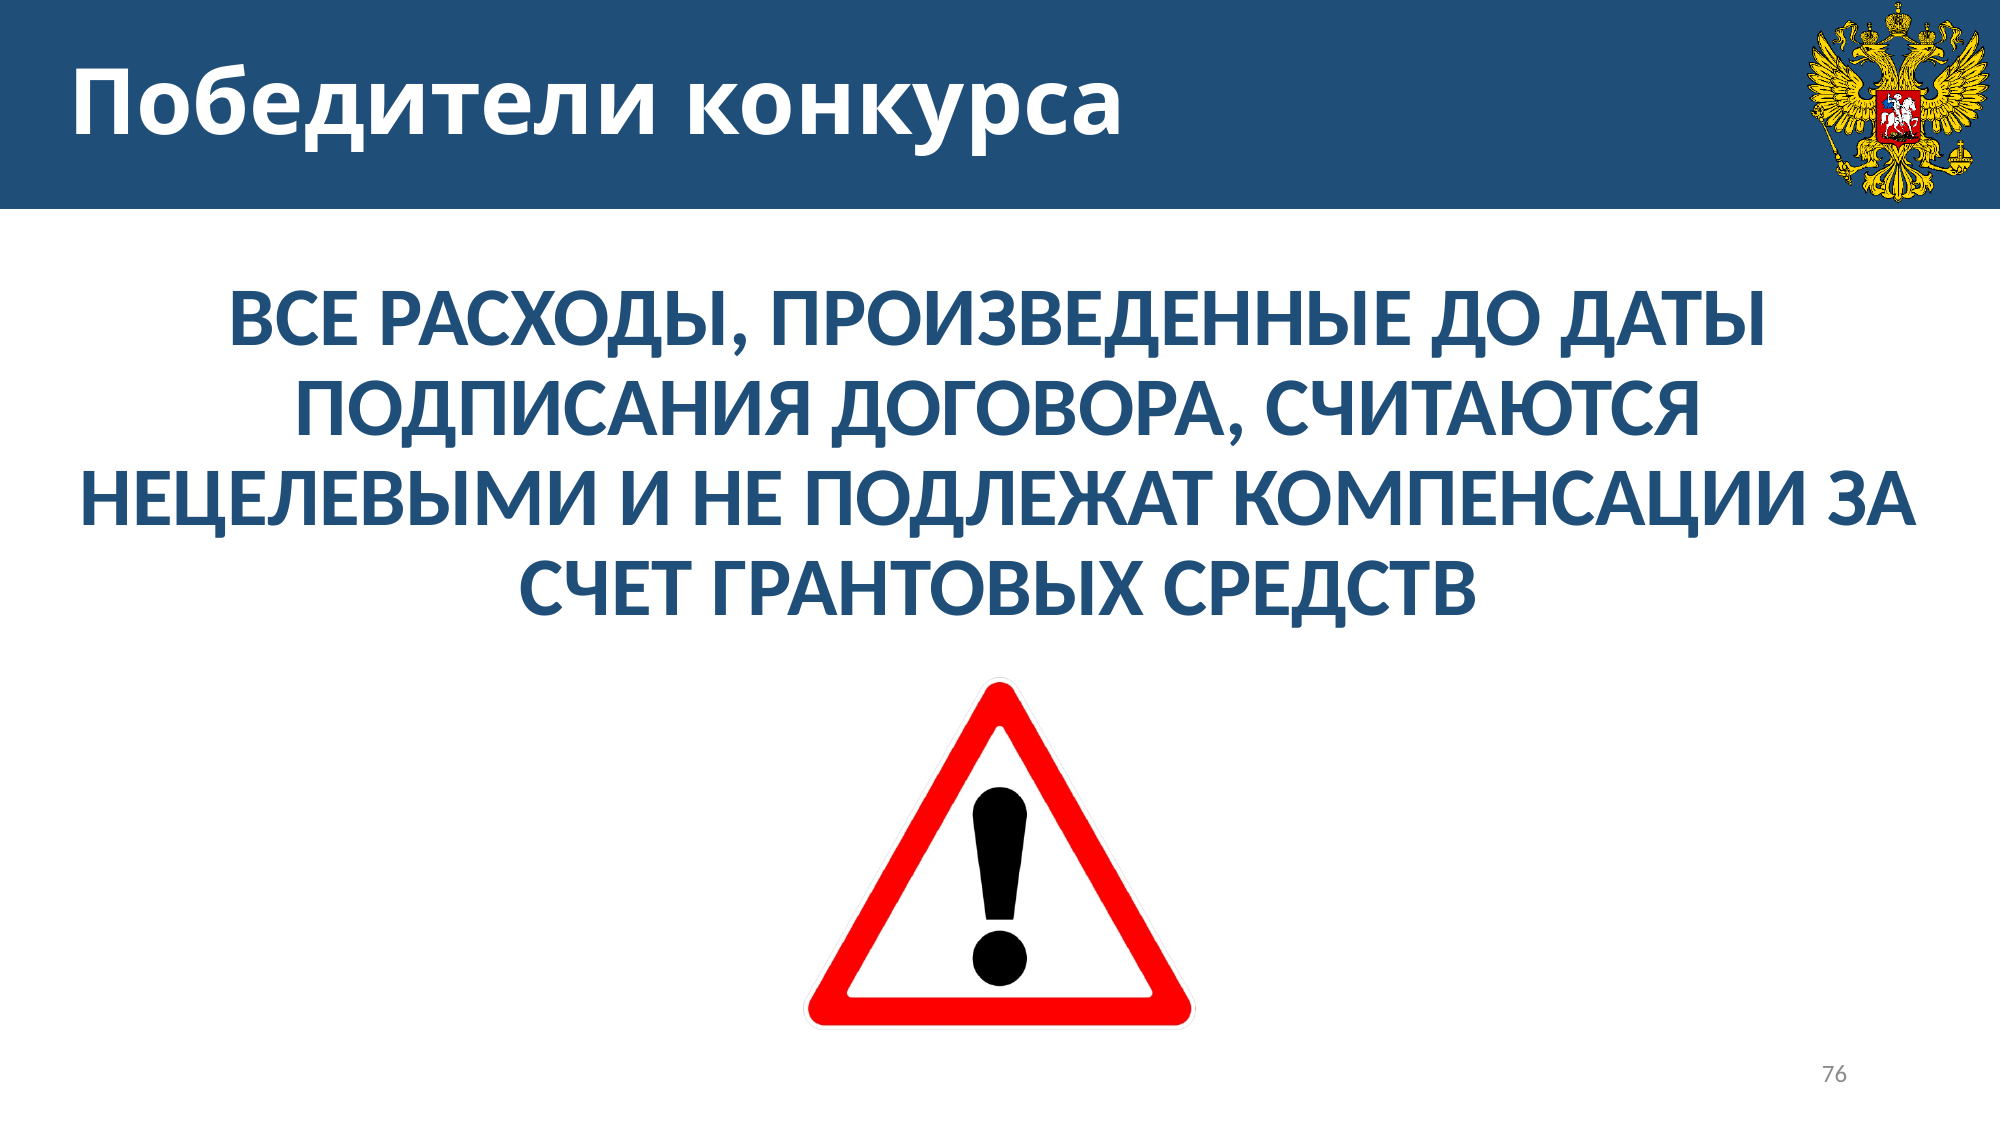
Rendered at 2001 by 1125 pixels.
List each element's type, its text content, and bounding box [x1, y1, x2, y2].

text_box [0, 0, 2000, 209]
slide_number 76 [1412, 1042, 1863, 1103]
title Победители конкурса [53, 20, 1775, 189]
picture [803, 677, 1196, 1030]
picture [1796, 0, 2000, 204]
list ВСЕ РАСХОДЫ, ПРОИЗВЕДЕННЫЕ ДО ДАТЫ ПОДПИСАНИЯ ДОГОВОРА, СЧИТАЮТСЯ НЕЦЕЛЕВЫМИ И НЕ ПОДЛЕЖАТ КОМПЕНСАЦИИ ЗА СЧЕТ ГРАНТОВЫХ СРЕДСТВ [53, 266, 1946, 1071]
